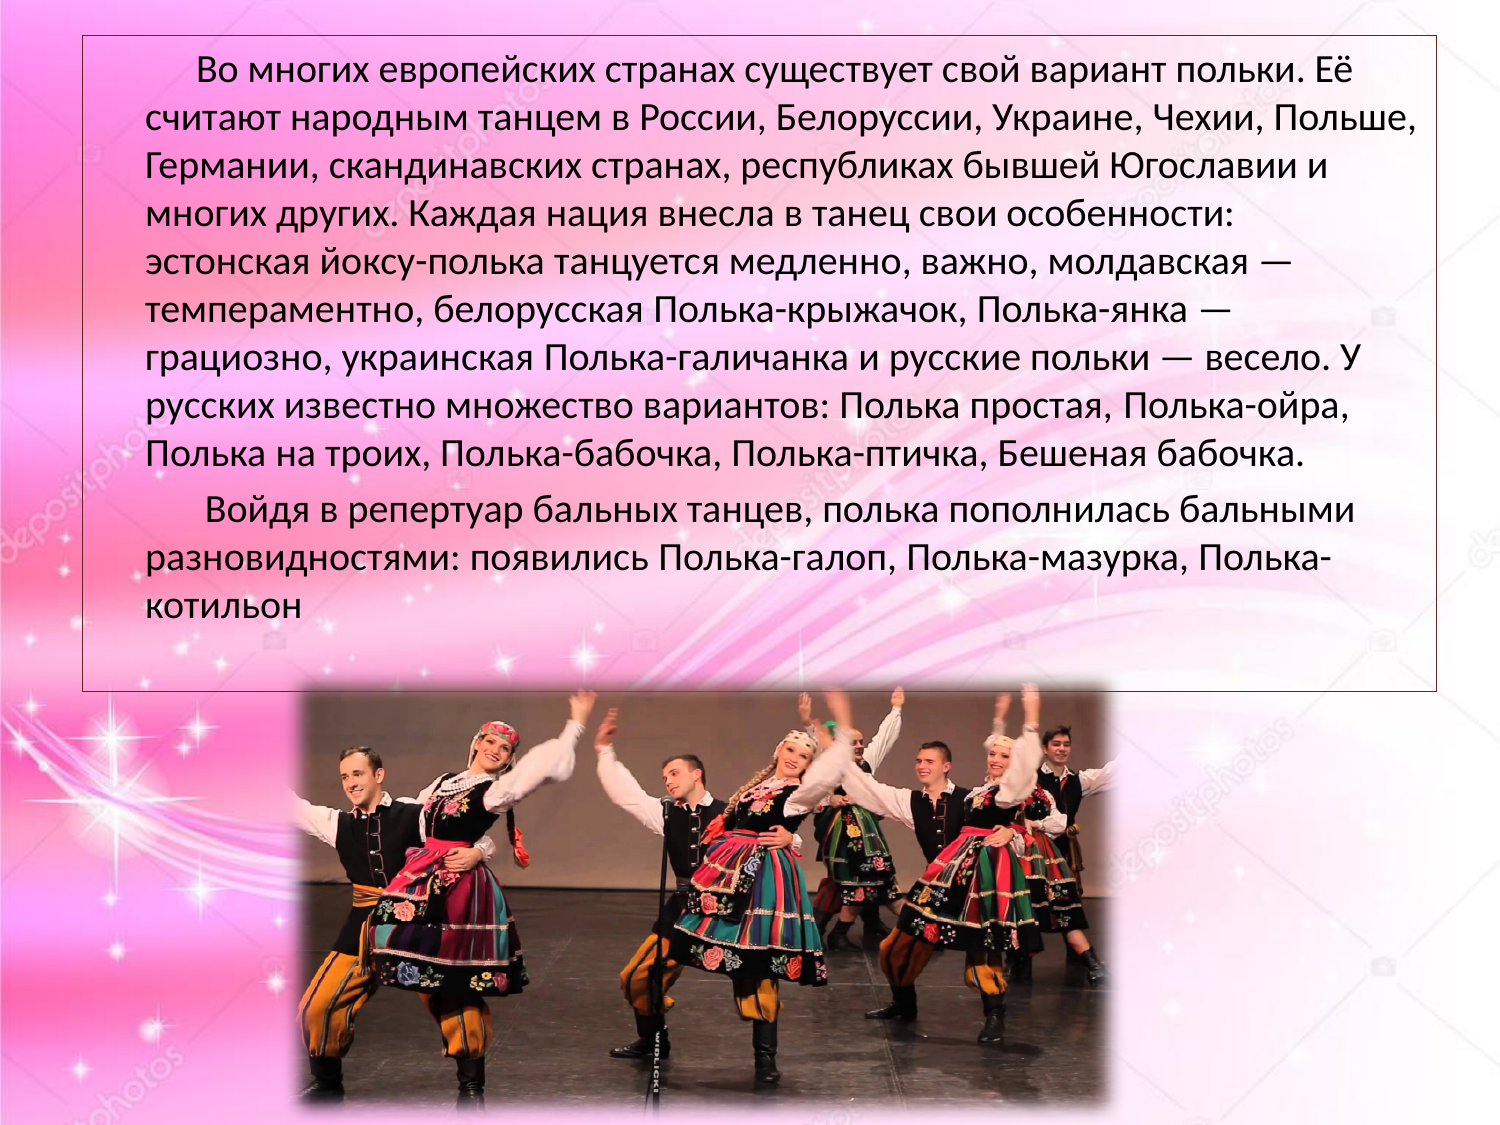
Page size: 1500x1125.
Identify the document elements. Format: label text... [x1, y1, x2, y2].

list Во многих европейских странах существует свой вариант польки. Её считают народным танцем в России, Белоруссии, Украине, Чехии, Польше, Германии, скандинавских странах, республиках бывшей Югославии и многих других. Каждая нация внесла в танец свои особенности: эстонская йоксу-полька танцуется медленно, важно, молдавская — темпераментно, белорусская Полька-крыжачок, Полька-янка — грациозно, украинская Полька-галичанка и русские польки — весело. У русских известно множество вариантов: Полька простая, Полька-ойра, Полька на троих, Полька-бабочка, Полька-птичка, Бешеная бабочка. Войдя в репертуар бальных танцев, полька пополнилась бальными разновидностями: появились Полька-галоп, Полька-мазурка, Полька-котильон [82, 35, 1437, 692]
picture [0, 0, 1500, 1125]
